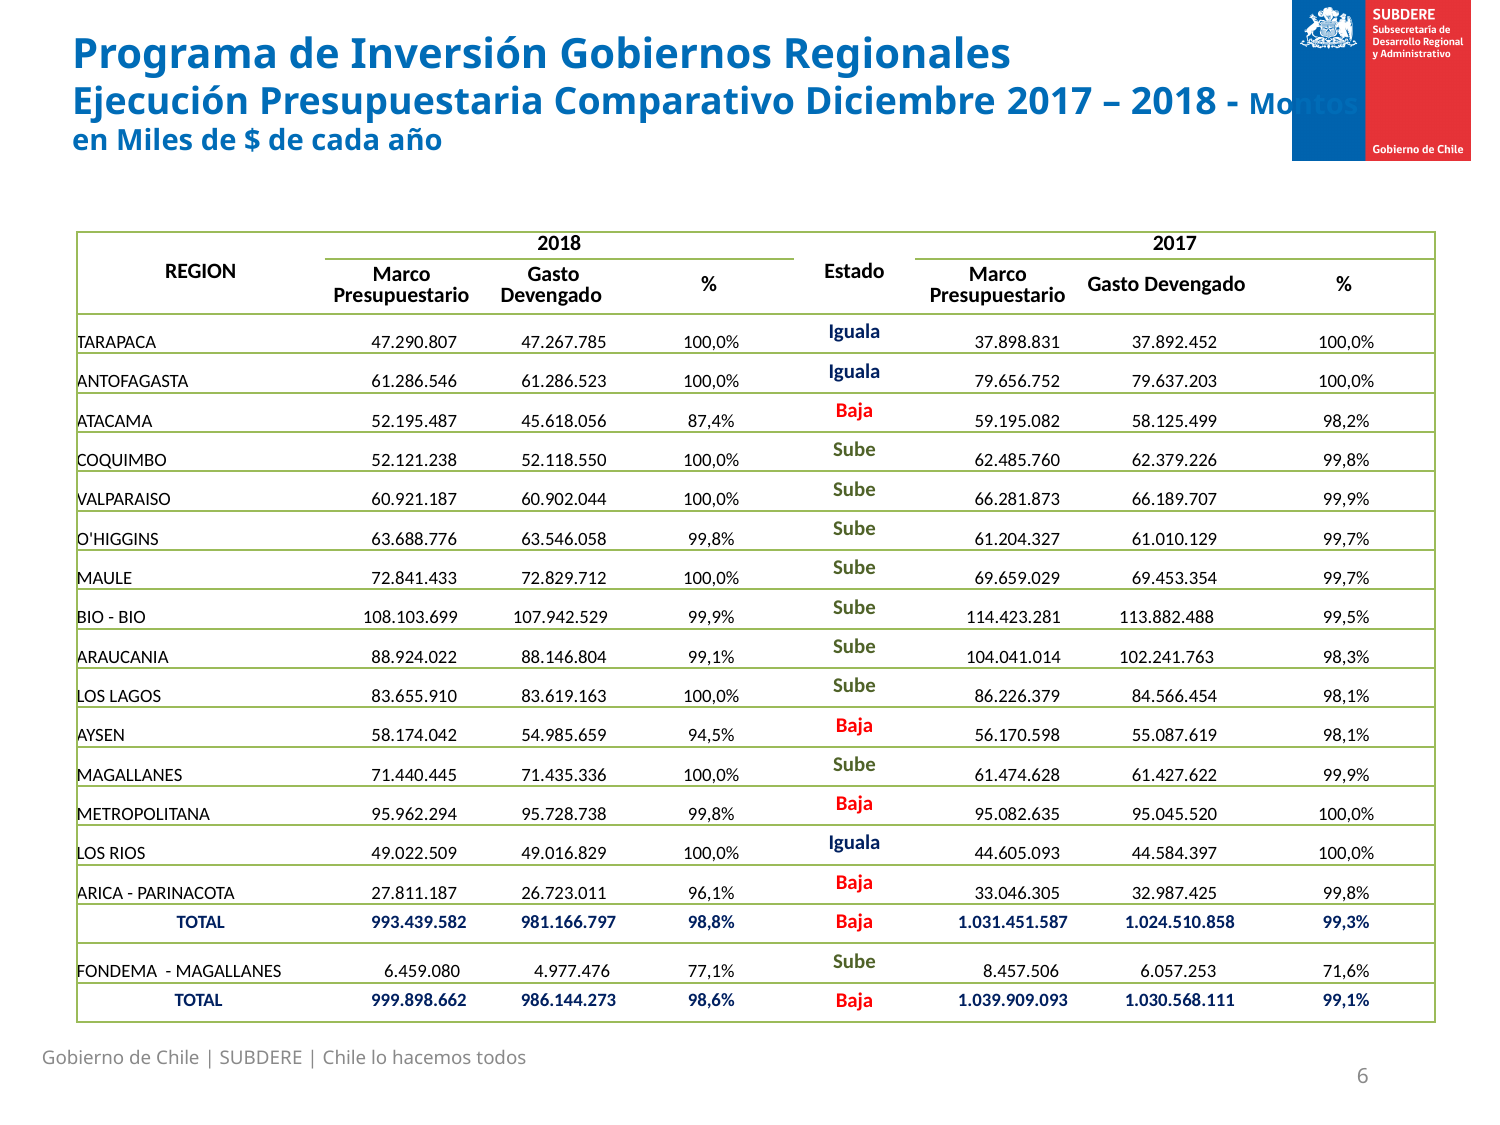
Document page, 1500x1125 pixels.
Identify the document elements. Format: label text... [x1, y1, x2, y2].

table_cell 95.045.520 [1081, 787, 1258, 824]
table_cell 993.439.582 [325, 905, 479, 942]
table_cell 58.125.499 [1081, 394, 1258, 431]
table_cell 55.087.619 [1081, 708, 1258, 746]
table_cell 26.723.011 [479, 866, 629, 903]
table_cell Sube [794, 630, 915, 667]
table_cell MAGALLANES [78, 748, 325, 785]
table_cell 79.656.752 [915, 354, 1081, 392]
table_cell 27.811.187 [325, 866, 479, 903]
table_cell Iguala [794, 315, 915, 352]
table_cell METROPOLITANA [78, 787, 325, 824]
table_cell 100,0% [629, 748, 794, 785]
table_cell 37.892.452 [1081, 315, 1258, 352]
title Programa de Inversión Gobiernos Regionales Ejecución Presupuestaria Comparativo Diciembre 2017 – 2018 - Montos en Miles de $ de cada año [57, 19, 1403, 207]
table_cell 84.566.454 [1081, 669, 1258, 706]
table_cell COQUIMBO [78, 433, 325, 470]
table_cell Baja [794, 708, 915, 746]
table_cell 4.977.476 [479, 944, 629, 982]
table_cell 108.103.699 [325, 590, 479, 628]
table_cell 61.427.622 [1081, 748, 1258, 785]
table_cell 61.474.628 [915, 748, 1081, 785]
table_cell 98,6% [629, 984, 794, 1021]
table_cell MAULE [78, 551, 325, 588]
table_cell 47.290.807 [325, 315, 479, 352]
table_cell 52.195.487 [325, 394, 479, 431]
slide_number 6 [1033, 1059, 1384, 1092]
table_cell 999.898.662 [325, 984, 479, 1021]
table_cell 61.010.129 [1081, 512, 1258, 549]
table_cell 107.942.529 [479, 590, 629, 628]
text_box Gobierno de Chile | SUBDERE | Chile lo hacemos todos [27, 1037, 999, 1079]
table_cell 33.046.305 [915, 866, 1081, 903]
table_cell Iguala [794, 354, 915, 392]
table_cell 100,0% [629, 669, 794, 706]
table_header 2018 [325, 233, 794, 258]
table_cell % [1258, 260, 1434, 313]
table_cell 100,0% [629, 315, 794, 352]
picture [1292, 0, 1471, 161]
table_cell % [629, 260, 794, 313]
table_cell 100,0% [1258, 315, 1434, 352]
table_cell 100,0% [1258, 354, 1434, 392]
table_cell Sube [794, 512, 915, 549]
table_cell 95.962.294 [325, 787, 479, 824]
table_cell Baja [794, 866, 915, 903]
table_cell Sube [794, 669, 915, 706]
table_cell 71,6% [1258, 944, 1434, 982]
table_cell 63.688.776 [325, 512, 479, 549]
table_cell 98,8% [629, 905, 794, 942]
table_cell 71.435.336 [479, 748, 629, 785]
table_cell 49.022.509 [325, 826, 479, 864]
table_cell 99,8% [1258, 433, 1434, 470]
table_cell 77,1% [629, 944, 794, 982]
table_header Estado [794, 233, 915, 313]
table_cell 94,5% [629, 708, 794, 746]
table_cell 98,1% [1258, 669, 1434, 706]
table_cell 1.030.568.111 [1081, 984, 1258, 1021]
table_cell 52.118.550 [479, 433, 629, 470]
table_cell 95.082.635 [915, 787, 1081, 824]
table_cell ARAUCANIA [78, 630, 325, 667]
table_cell 98,2% [1258, 394, 1434, 431]
table_cell 45.618.056 [479, 394, 629, 431]
table_cell 98,3% [1258, 630, 1434, 667]
table_cell 58.174.042 [325, 708, 479, 746]
table_cell 79.637.203 [1081, 354, 1258, 392]
table_header REGION [78, 233, 325, 313]
table_cell 59.195.082 [915, 394, 1081, 431]
table_cell Baja [794, 394, 915, 431]
table_cell Sube [794, 433, 915, 470]
table_cell 6.459.080 [325, 944, 479, 982]
table_cell 32.987.425 [1081, 866, 1258, 903]
table_cell 99,9% [1258, 472, 1434, 510]
table_cell FONDEMA - MAGALLANES [78, 944, 325, 982]
table_cell Sube [794, 944, 915, 982]
table_cell Gasto Devengado [1081, 260, 1258, 313]
table_cell 60.902.044 [479, 472, 629, 510]
table_cell 99,7% [1258, 551, 1434, 588]
table_cell 54.985.659 [479, 708, 629, 746]
table_cell 71.440.445 [325, 748, 479, 785]
table_cell Baja [794, 787, 915, 824]
table_cell Baja [794, 984, 915, 1021]
table_cell 114.423.281 [915, 590, 1081, 628]
table_cell 100,0% [1258, 787, 1434, 824]
table_cell 99,8% [629, 512, 794, 549]
table_cell 99,9% [629, 590, 794, 628]
table_cell 63.546.058 [479, 512, 629, 549]
table_cell ARICA - PARINACOTA [78, 866, 325, 903]
table_cell VALPARAISO [78, 472, 325, 510]
table_cell BIO - BIO [78, 590, 325, 628]
table_cell 113.882.488 [1081, 590, 1258, 628]
table_cell 44.584.397 [1081, 826, 1258, 864]
table_cell 61.286.546 [325, 354, 479, 392]
table_cell 100,0% [629, 551, 794, 588]
table_cell TOTAL [78, 984, 325, 1021]
table_cell Baja [794, 905, 915, 942]
table_cell 986.144.273 [479, 984, 629, 1021]
table_cell 66.281.873 [915, 472, 1081, 510]
table_cell AYSEN [78, 708, 325, 746]
table_cell 69.453.354 [1081, 551, 1258, 588]
table_cell O'HIGGINS [78, 512, 325, 549]
table_cell 69.659.029 [915, 551, 1081, 588]
table_cell 47.267.785 [479, 315, 629, 352]
table_cell 100,0% [629, 433, 794, 470]
table_cell 981.166.797 [479, 905, 629, 942]
table_cell 88.924.022 [325, 630, 479, 667]
table_cell 98,1% [1258, 708, 1434, 746]
table_cell LOS RIOS [78, 826, 325, 864]
table_header 2017 [915, 233, 1434, 258]
table_cell TARAPACA [78, 315, 325, 352]
table_cell 88.146.804 [479, 630, 629, 667]
table_cell 104.041.014 [915, 630, 1081, 667]
table_cell Marco Presupuestario [915, 260, 1081, 313]
table_cell Sube [794, 472, 915, 510]
table_cell Sube [794, 551, 915, 588]
table_cell 56.170.598 [915, 708, 1081, 746]
table_cell ANTOFAGASTA [78, 354, 325, 392]
table_cell 99,3% [1258, 905, 1434, 942]
table_cell 62.485.760 [915, 433, 1081, 470]
table_cell 61.286.523 [479, 354, 629, 392]
table_cell 99,8% [629, 787, 794, 824]
table_cell 52.121.238 [325, 433, 479, 470]
table_cell Sube [794, 590, 915, 628]
table_cell 96,1% [629, 866, 794, 903]
table_cell 62.379.226 [1081, 433, 1258, 470]
table_cell 99,8% [1258, 866, 1434, 903]
table_cell 44.605.093 [915, 826, 1081, 864]
table_cell 100,0% [629, 354, 794, 392]
table_cell LOS LAGOS [78, 669, 325, 706]
table_cell 61.204.327 [915, 512, 1081, 549]
table_cell 102.241.763 [1081, 630, 1258, 667]
table_cell 99,1% [1258, 984, 1434, 1021]
table_cell 99,9% [1258, 748, 1434, 785]
table_cell 86.226.379 [915, 669, 1081, 706]
table_cell 100,0% [1258, 826, 1434, 864]
table_cell Marco Presupuestario [325, 260, 479, 313]
table_cell ATACAMA [78, 394, 325, 431]
table_cell 72.829.712 [479, 551, 629, 588]
table_cell 66.189.707 [1081, 472, 1258, 510]
table_cell 8.457.506 [915, 944, 1081, 982]
table_cell TOTAL [78, 905, 325, 942]
table_cell 6.057.253 [1081, 944, 1258, 982]
table_cell 83.619.163 [479, 669, 629, 706]
table_cell 99,7% [1258, 512, 1434, 549]
table_cell Iguala [794, 826, 915, 864]
table_cell Sube [794, 748, 915, 785]
table_cell 72.841.433 [325, 551, 479, 588]
table_cell 1.024.510.858 [1081, 905, 1258, 942]
table_cell 1.039.909.093 [915, 984, 1081, 1021]
table_cell 100,0% [629, 826, 794, 864]
table_cell 95.728.738 [479, 787, 629, 824]
table_cell 99,1% [629, 630, 794, 667]
table_cell 1.031.451.587 [915, 905, 1081, 942]
table_cell 99,5% [1258, 590, 1434, 628]
table_cell 60.921.187 [325, 472, 479, 510]
table_cell 100,0% [629, 472, 794, 510]
table_cell 83.655.910 [325, 669, 479, 706]
table_cell 37.898.831 [915, 315, 1081, 352]
table_cell Gasto Devengado [479, 260, 629, 313]
table_cell 49.016.829 [479, 826, 629, 864]
table_cell 87,4% [629, 394, 794, 431]
